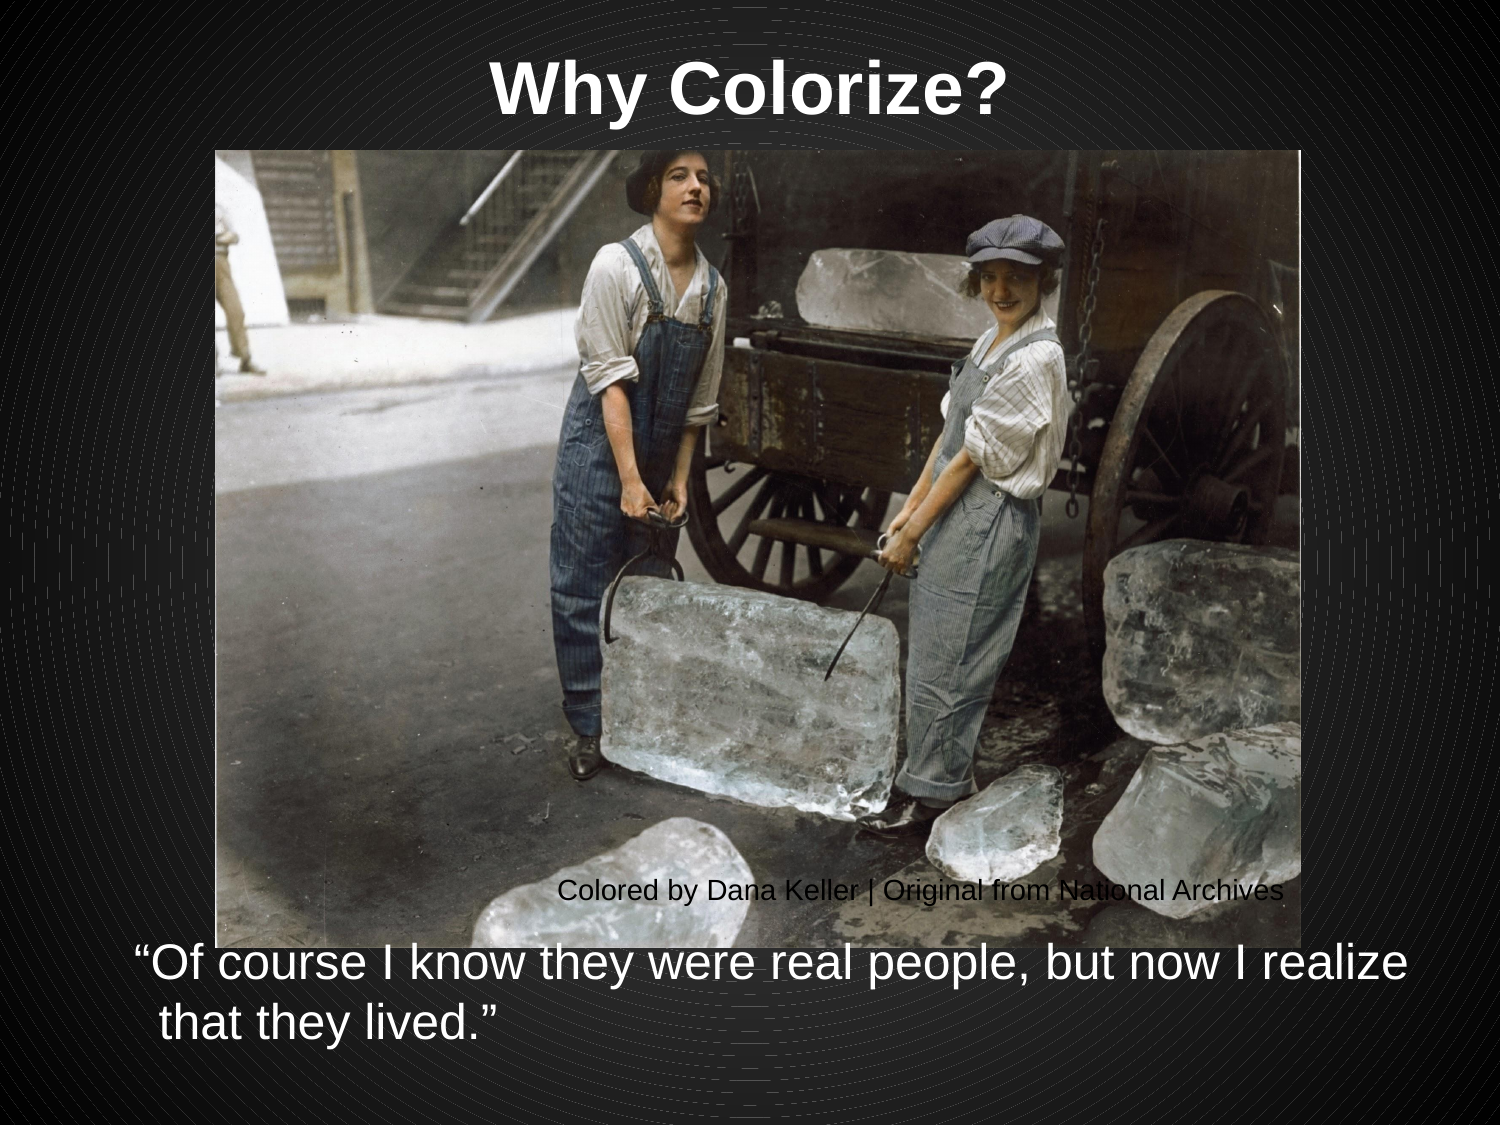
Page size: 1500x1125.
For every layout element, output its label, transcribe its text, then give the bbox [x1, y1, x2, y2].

picture [215, 150, 1301, 949]
list “Of course I know they were real people, but now I realize that they lived.” [87, 914, 1438, 1125]
title Why Colorize? [75, 0, 1425, 146]
